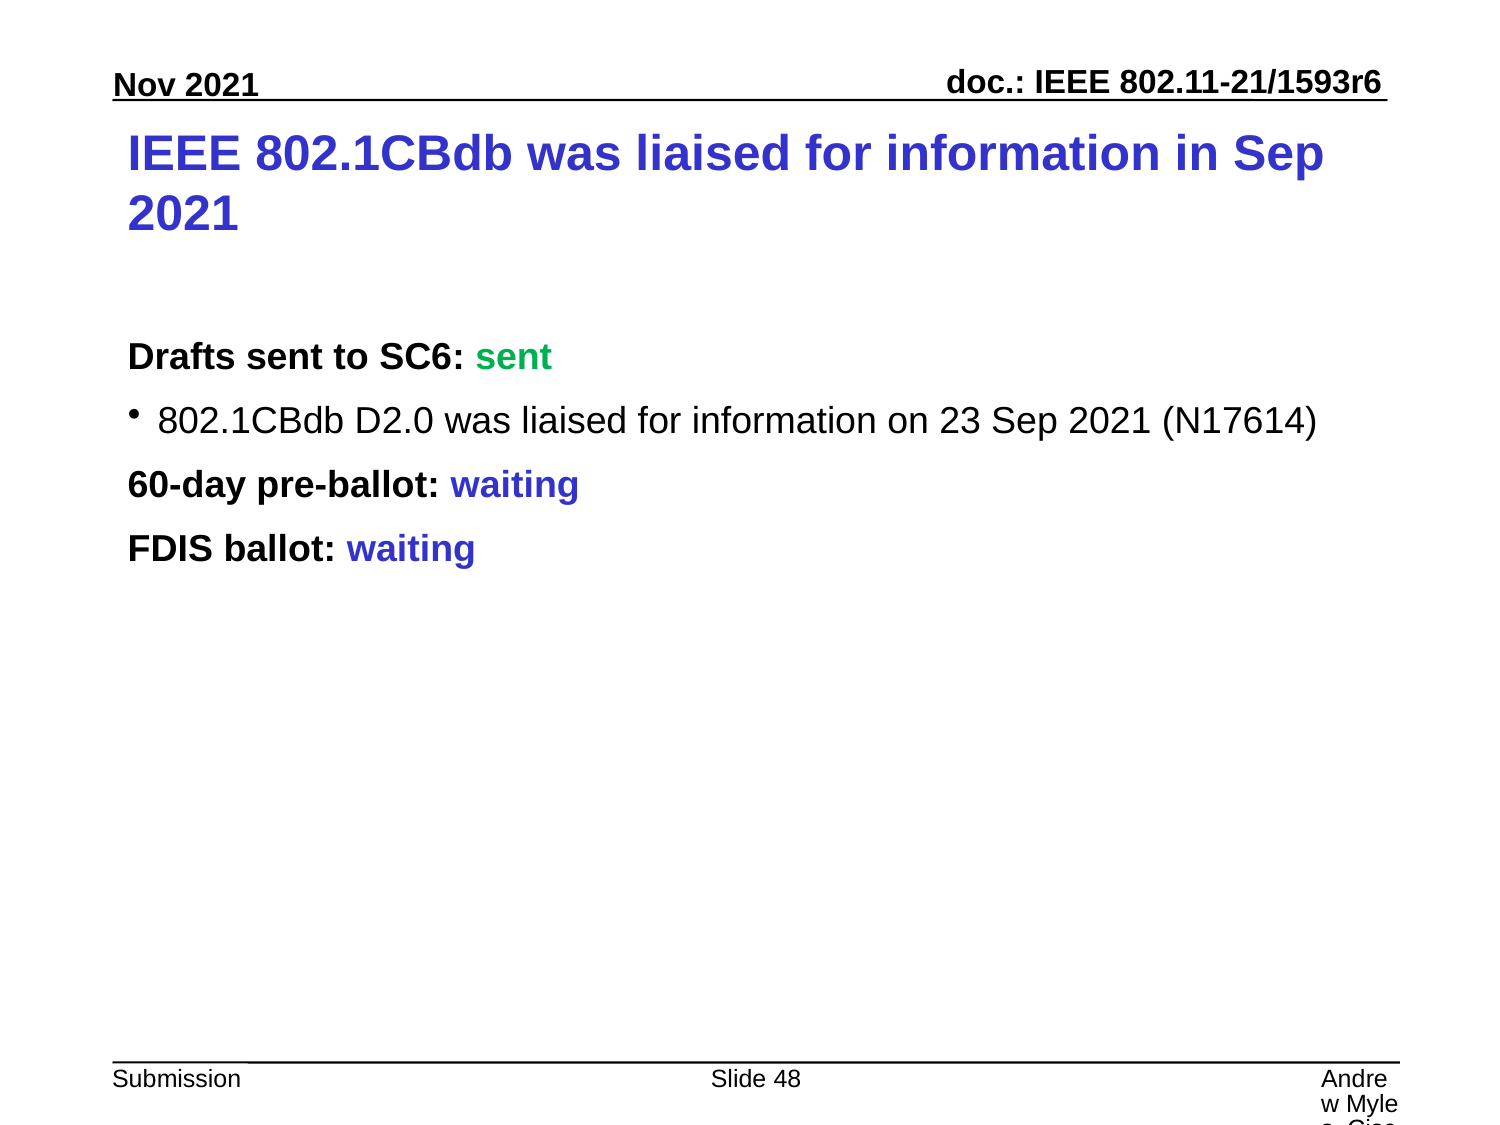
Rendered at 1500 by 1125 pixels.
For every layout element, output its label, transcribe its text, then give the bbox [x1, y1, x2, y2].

slide_number Slide 48 [709, 1061, 803, 1093]
list Drafts sent to SC6: sent 802.1CBdb D2.0 was liaised for information on 23 Sep 2021 (N17614) 60-day pre-ballot: waiting FDIS ballot: waiting [112, 324, 1388, 1000]
footer Andrew Myles, Cisco [1320, 1061, 1402, 1093]
title IEEE 802.1CBdb was liaised for information in Sep 2021 [112, 112, 1388, 288]
